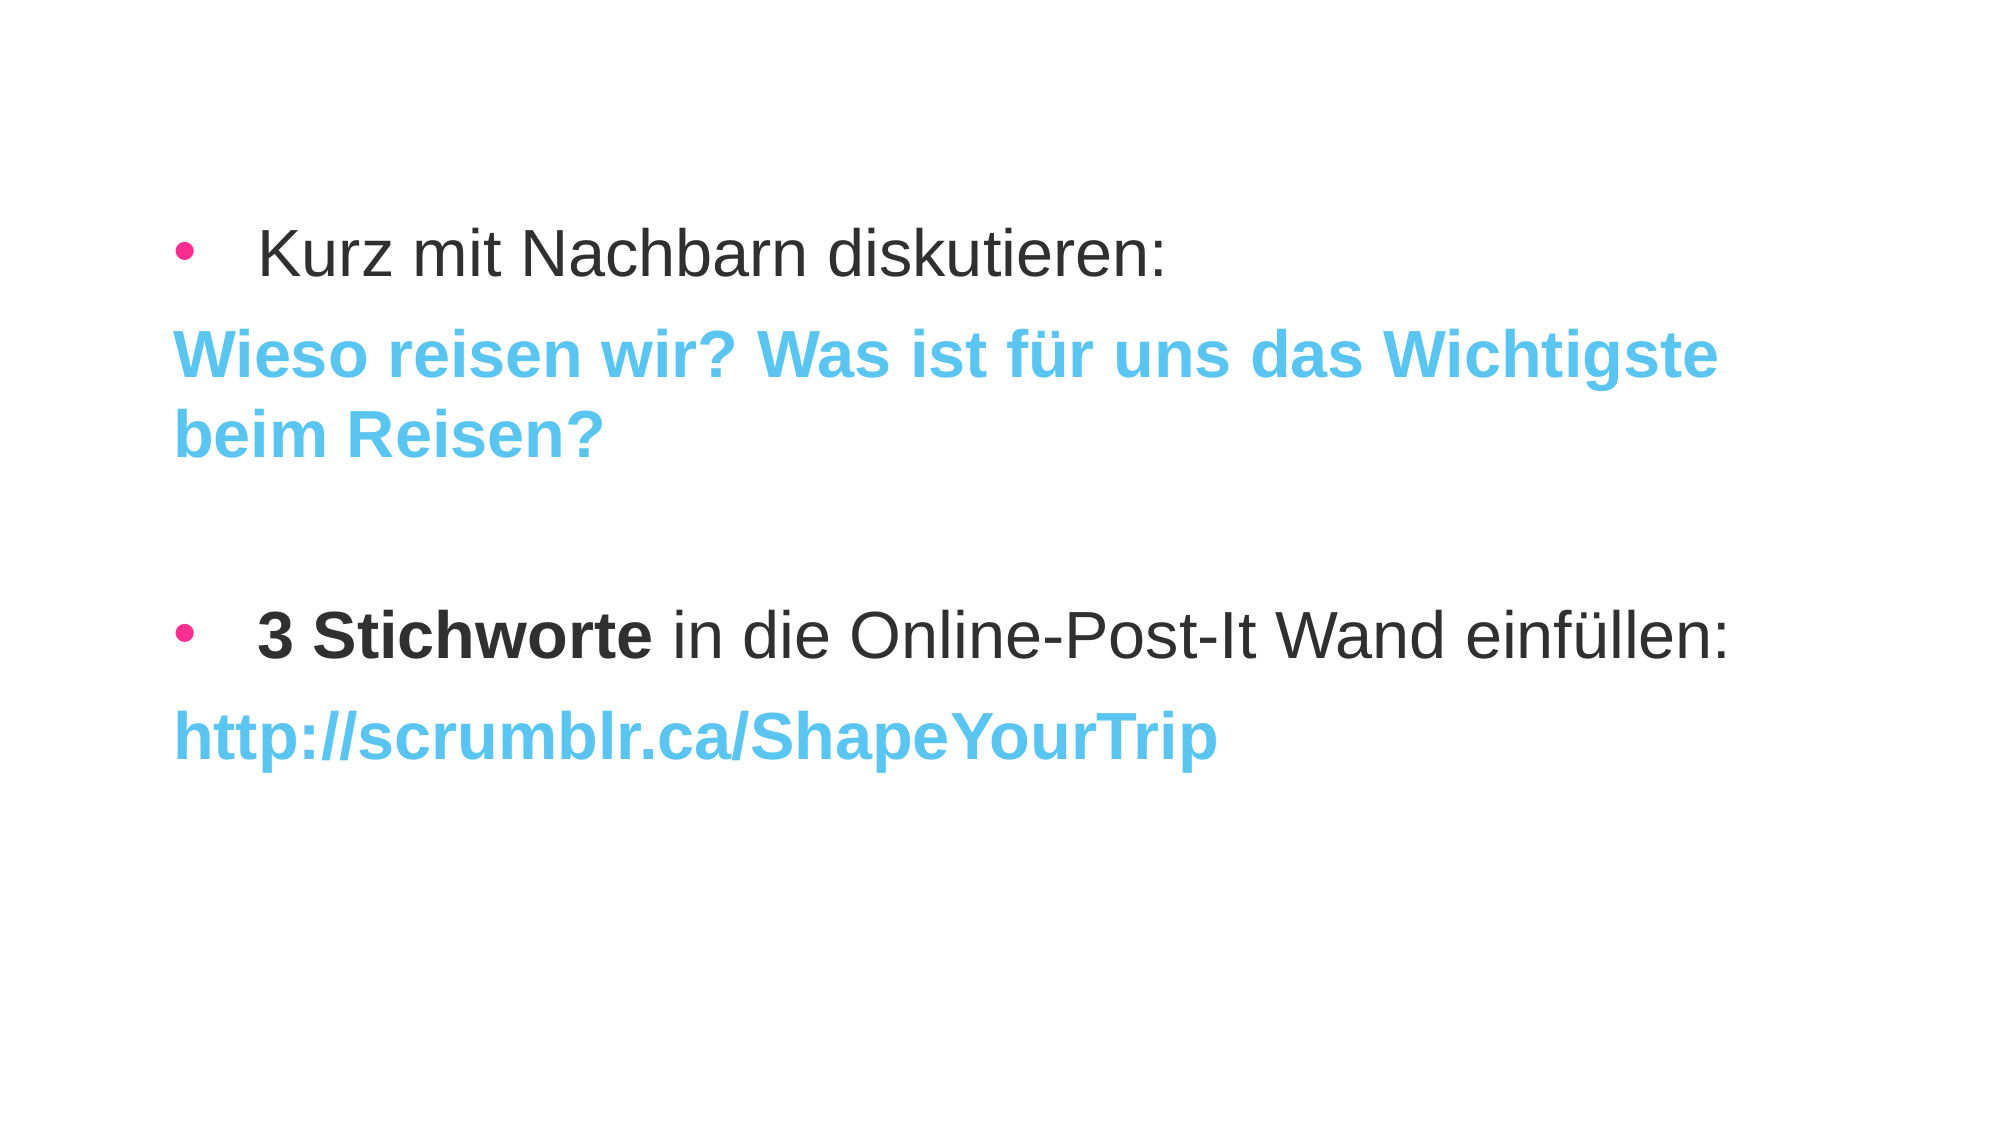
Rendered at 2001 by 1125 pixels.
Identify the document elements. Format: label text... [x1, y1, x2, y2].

list Kurz mit Nachbarn diskutieren: Wieso reisen wir? Was ist für uns das Wichtigste beim Reisen? 3 Stichworte in die Online-Post-It Wand einfüllen: http://scrumblr.ca/ShapeYourTrip [158, 202, 1781, 286]
